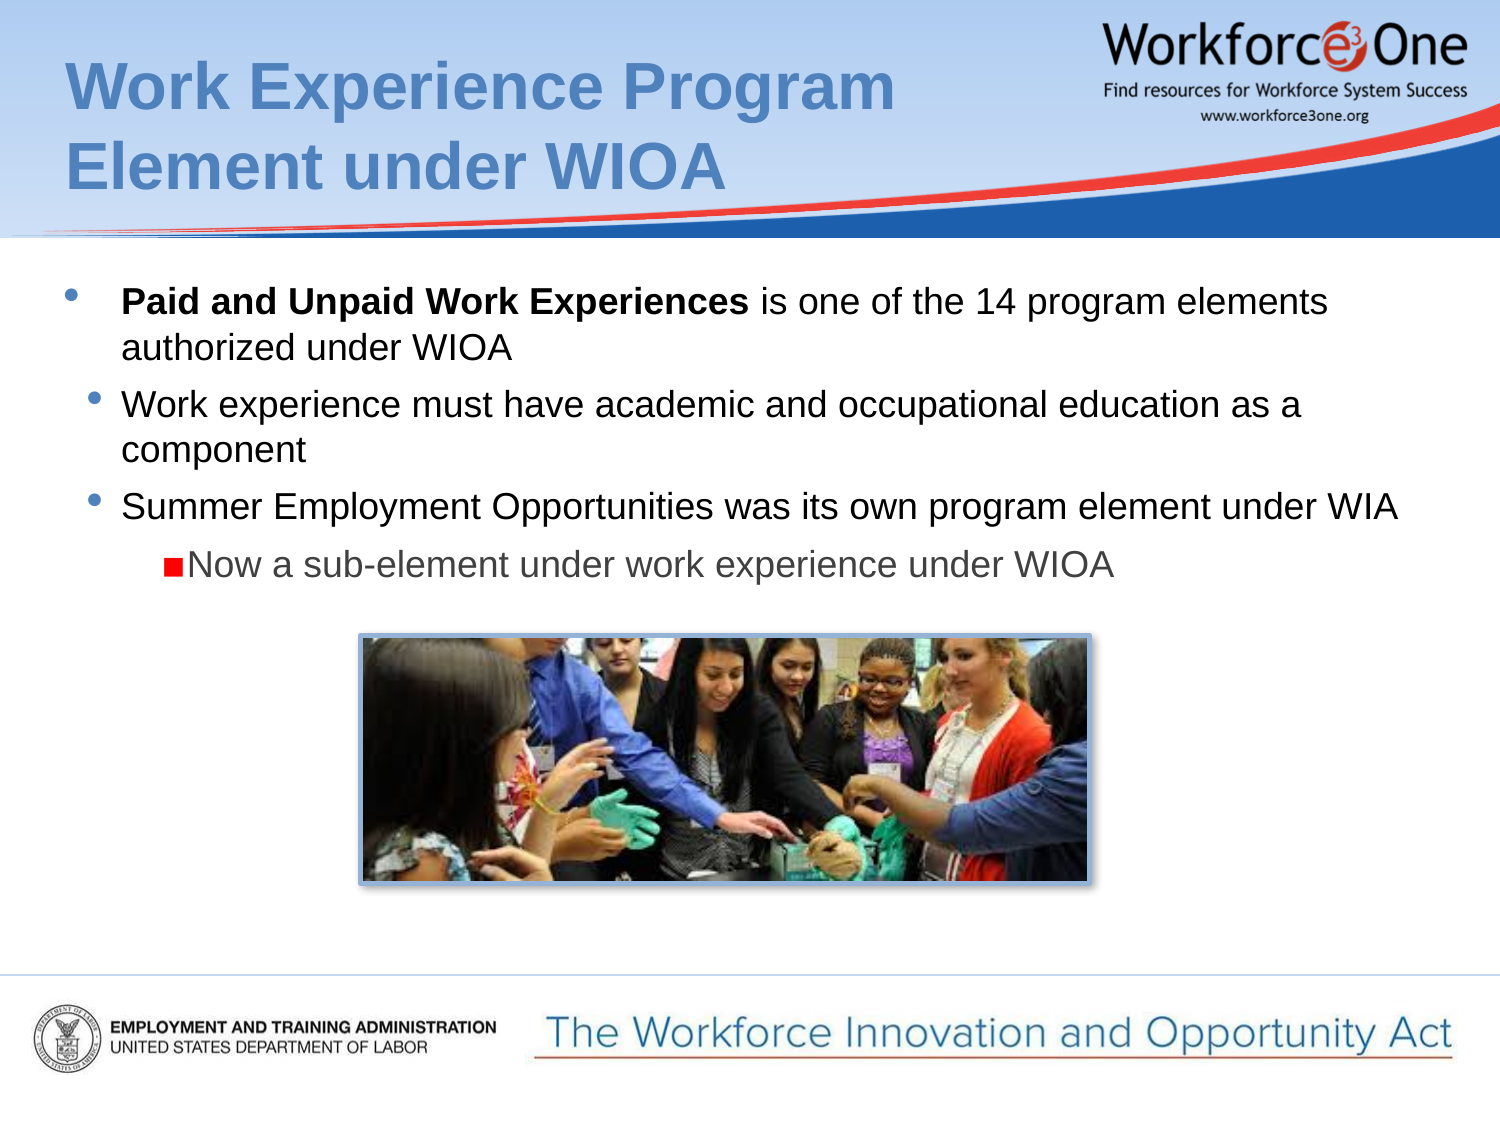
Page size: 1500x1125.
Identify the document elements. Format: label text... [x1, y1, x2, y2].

title Work Experience Program Element under WIOA [50, 12, 1088, 233]
picture [525, 999, 1466, 1068]
picture [31, 999, 500, 1075]
picture [0, 1, 1500, 238]
picture [362, 637, 1088, 882]
list Paid and Unpaid Work Experiences is one of the 14 program elements authorized under WIOA Work experience must have academic and occupational education as a component Summer Employment Opportunities was its own program element under WIA Now a sub-element under work experience under WIOA [50, 262, 1438, 963]
